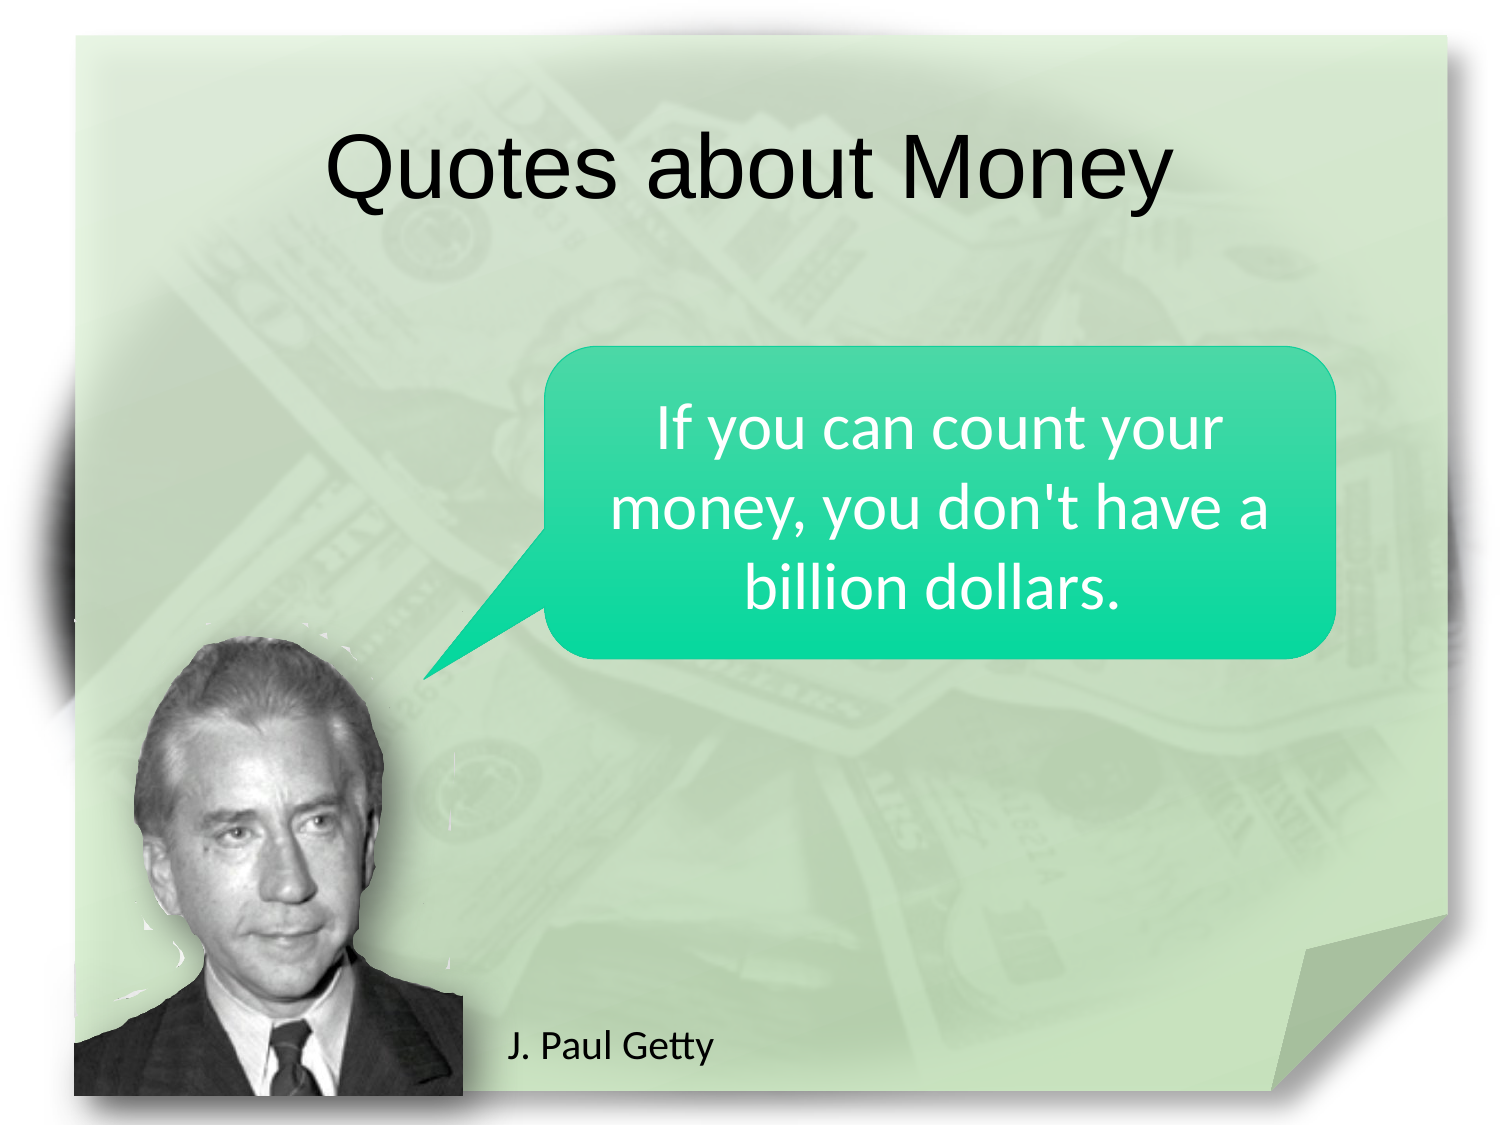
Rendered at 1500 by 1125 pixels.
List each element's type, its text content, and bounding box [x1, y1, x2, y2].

picture [0, 0, 1500, 1125]
text_box J. Paul Getty [492, 1010, 1006, 1076]
text_box If you can count your money, you don't have a billion dollars. [484, 345, 1337, 660]
title Quotes about Money [103, 59, 1397, 278]
